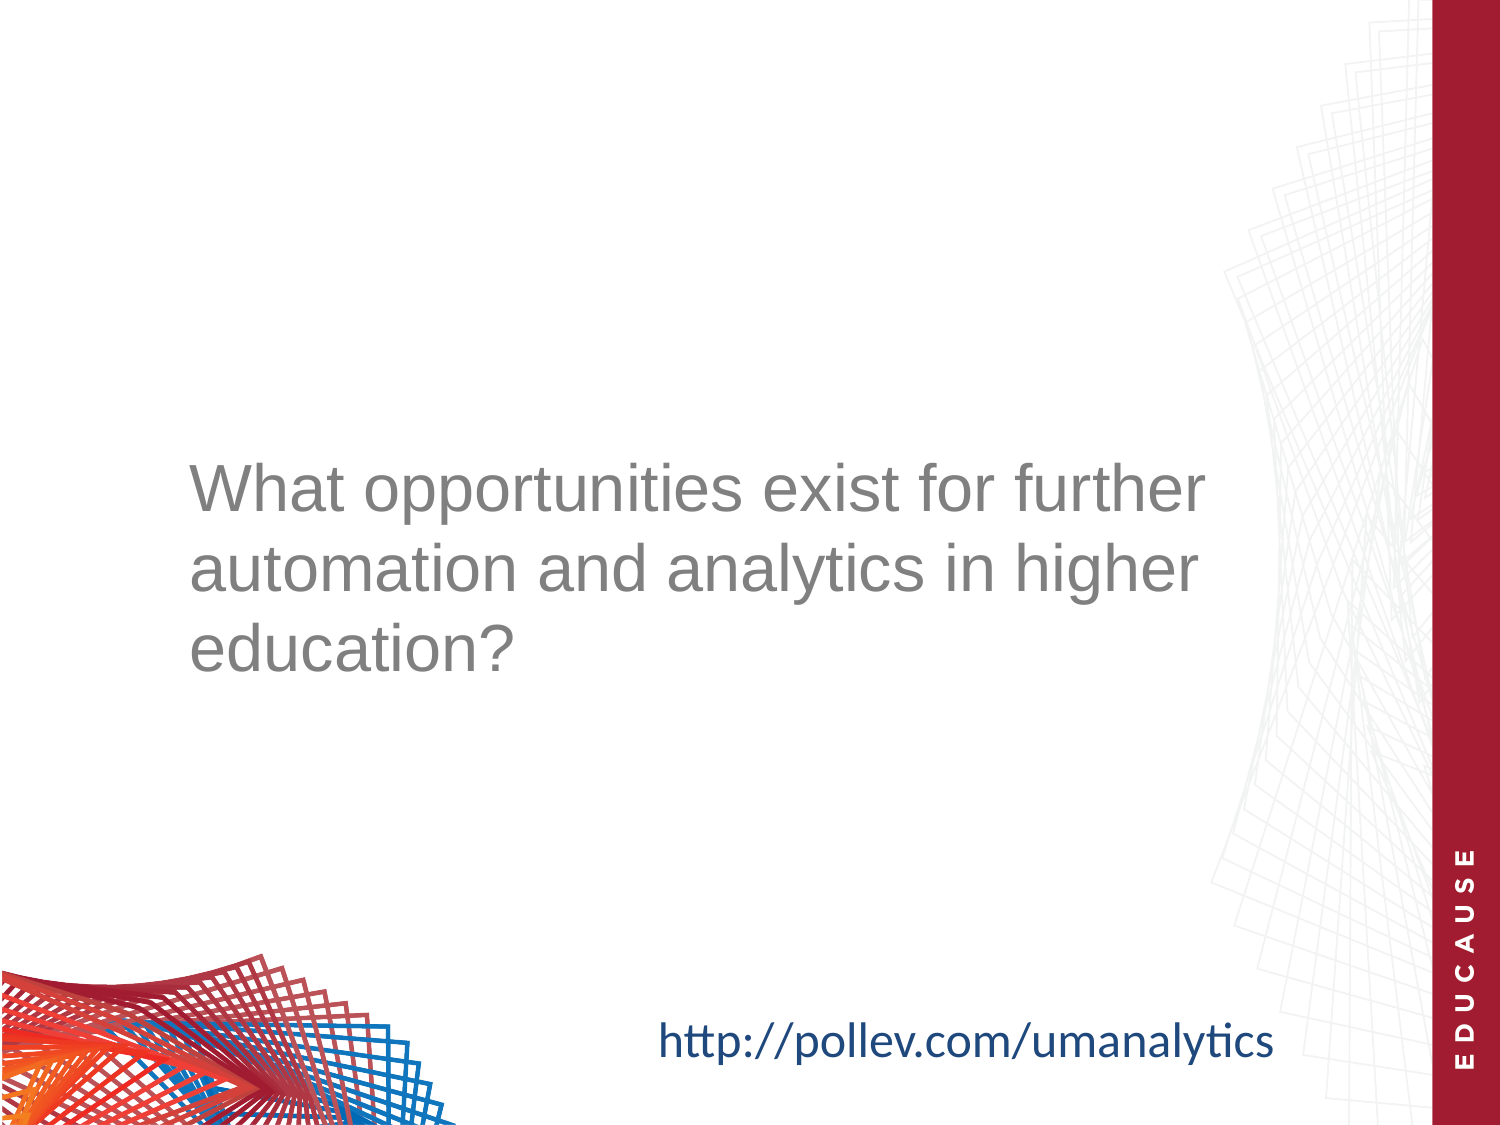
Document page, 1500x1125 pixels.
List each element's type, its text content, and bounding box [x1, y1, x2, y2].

picture [0, 0, 1500, 1125]
text_box http://pollev.com/umanalytics [643, 999, 1290, 1075]
list What opportunities exist for further automation and analytics in higher education? [174, 437, 1325, 588]
